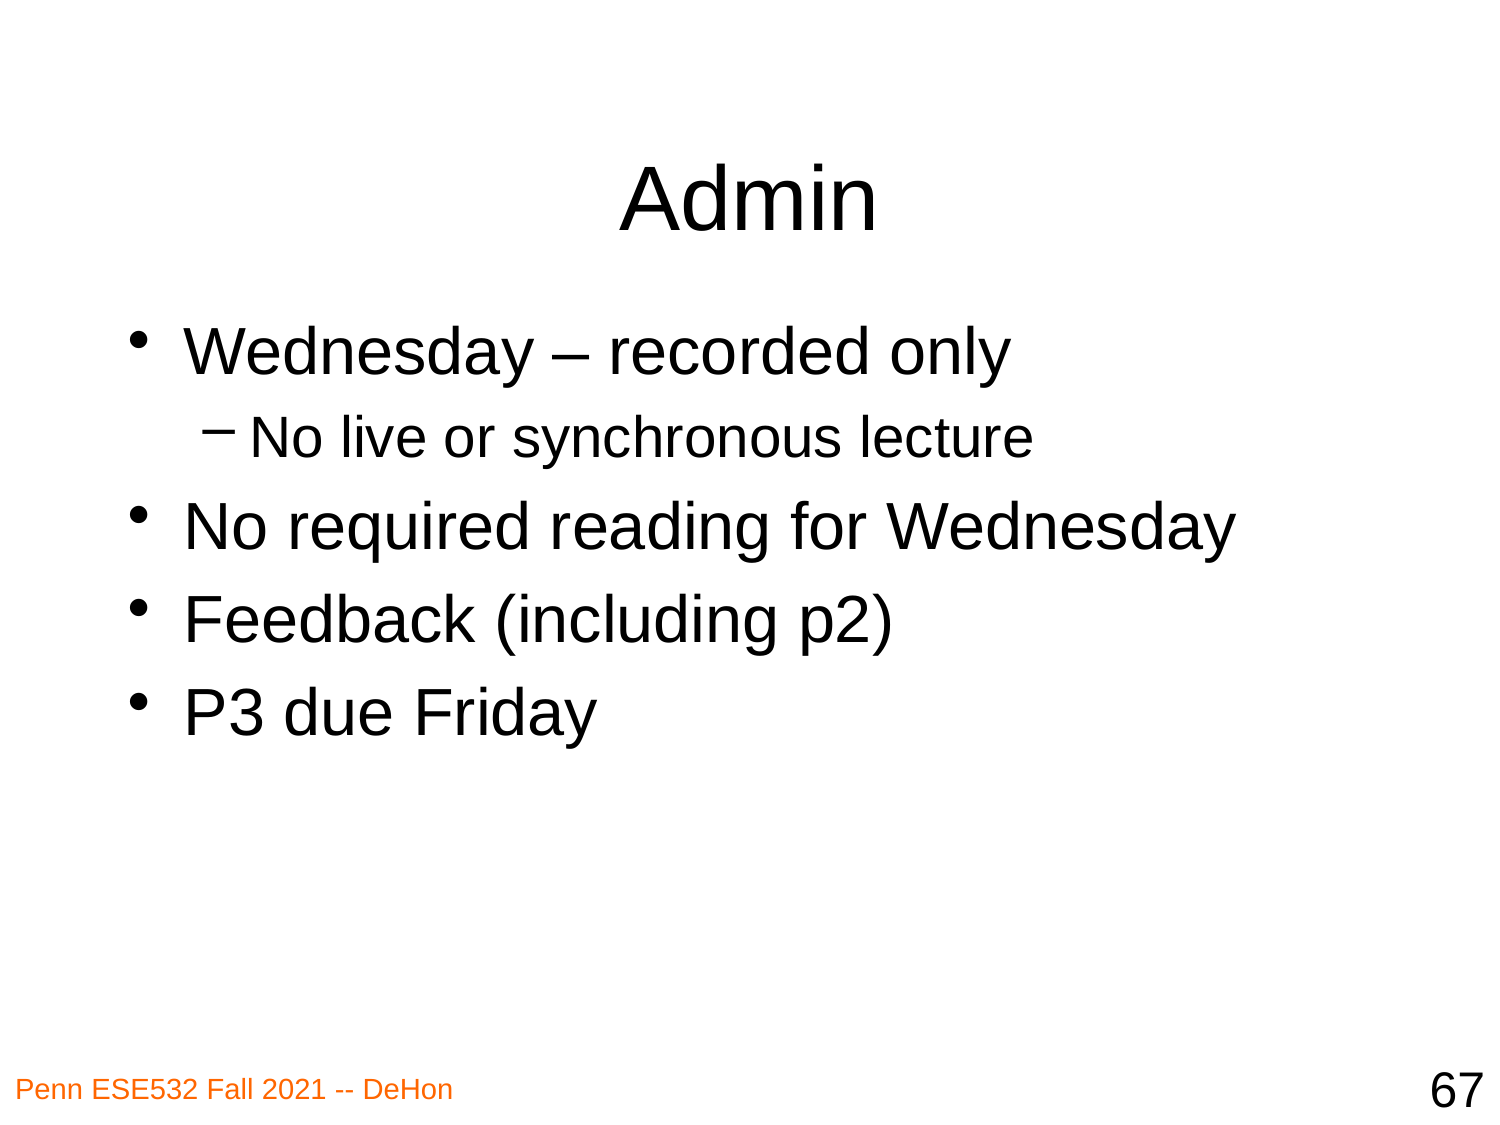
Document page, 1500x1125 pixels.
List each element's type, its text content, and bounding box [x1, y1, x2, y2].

slide_number 67 [1187, 1049, 1500, 1125]
slide_number Penn ESE532 Fall 2021 -- DeHon [0, 1062, 576, 1125]
title Admin [112, 99, 1388, 288]
list Wednesday – recorded only No live or synchronous lecture No required reading for Wednesday Feedback (including p2) P3 due Friday [112, 299, 1388, 976]
